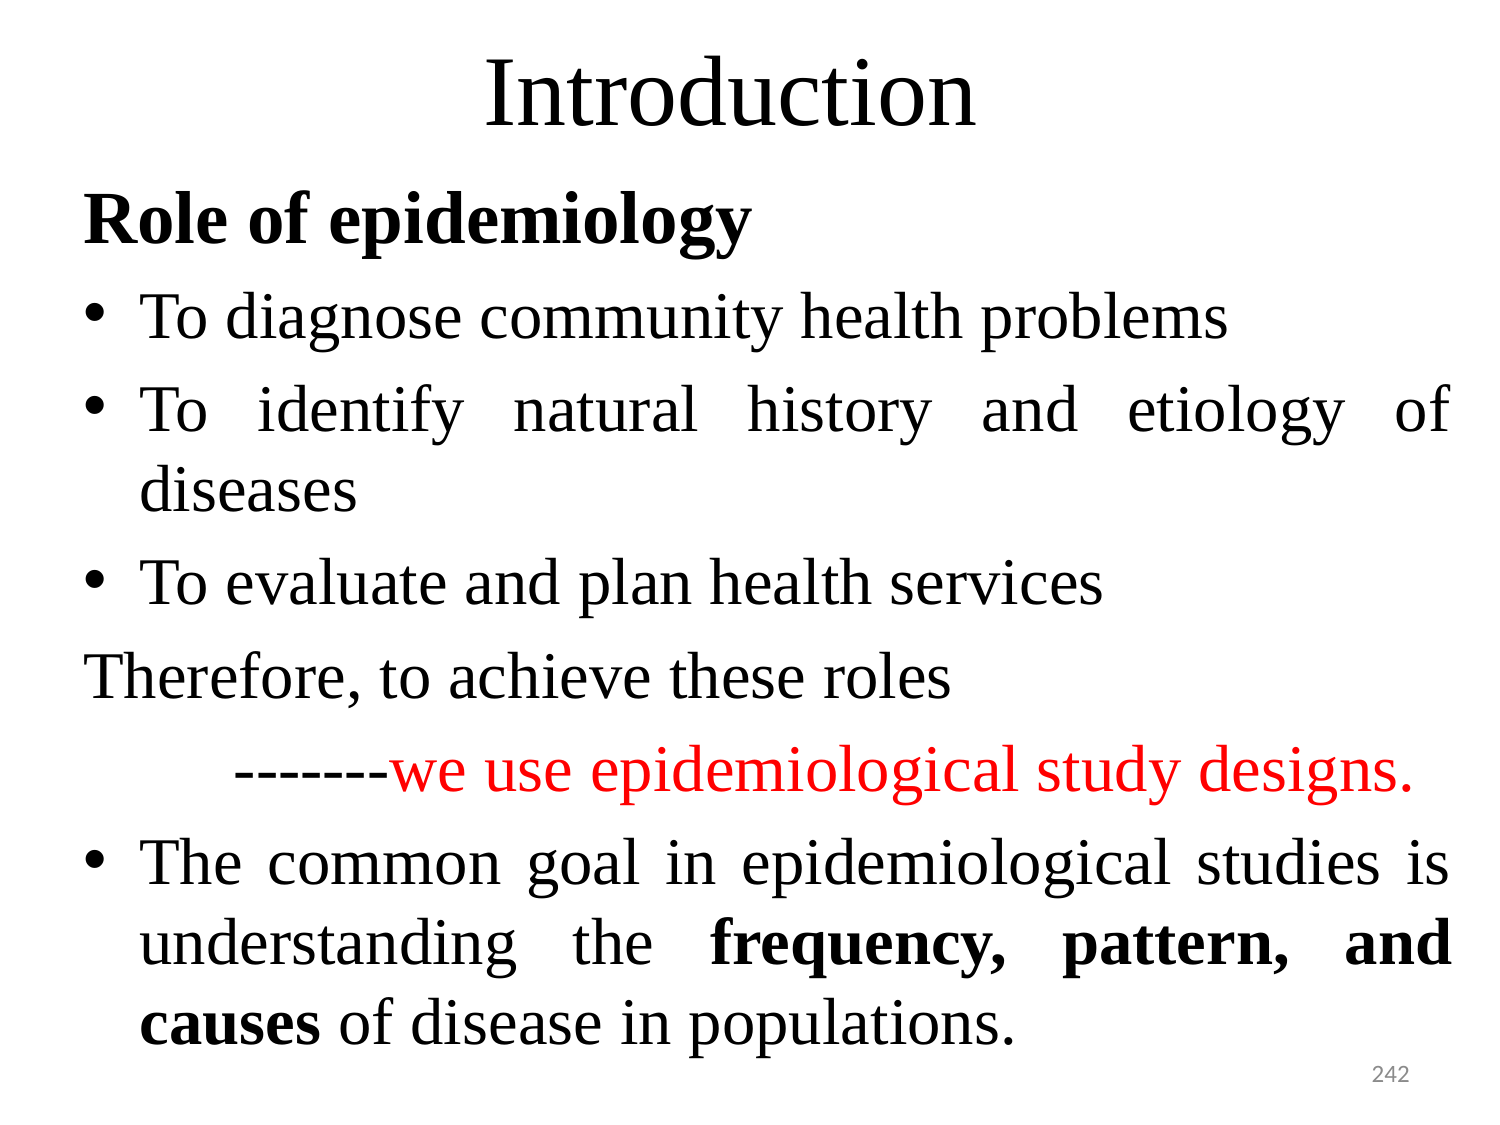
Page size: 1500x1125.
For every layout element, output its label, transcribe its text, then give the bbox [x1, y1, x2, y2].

slide_number 242 [1074, 1042, 1425, 1103]
list Role of epidemiology To diagnose community health problems To identify natural history and etiology of diseases To evaluate and plan health services Therefore, to achieve these roles -------we use epidemiological study designs. The common goal in epidemiological studies is understanding the frequency, pattern, and causes of disease in populations. [68, 160, 1469, 1075]
title Introduction [68, 9, 1419, 160]
